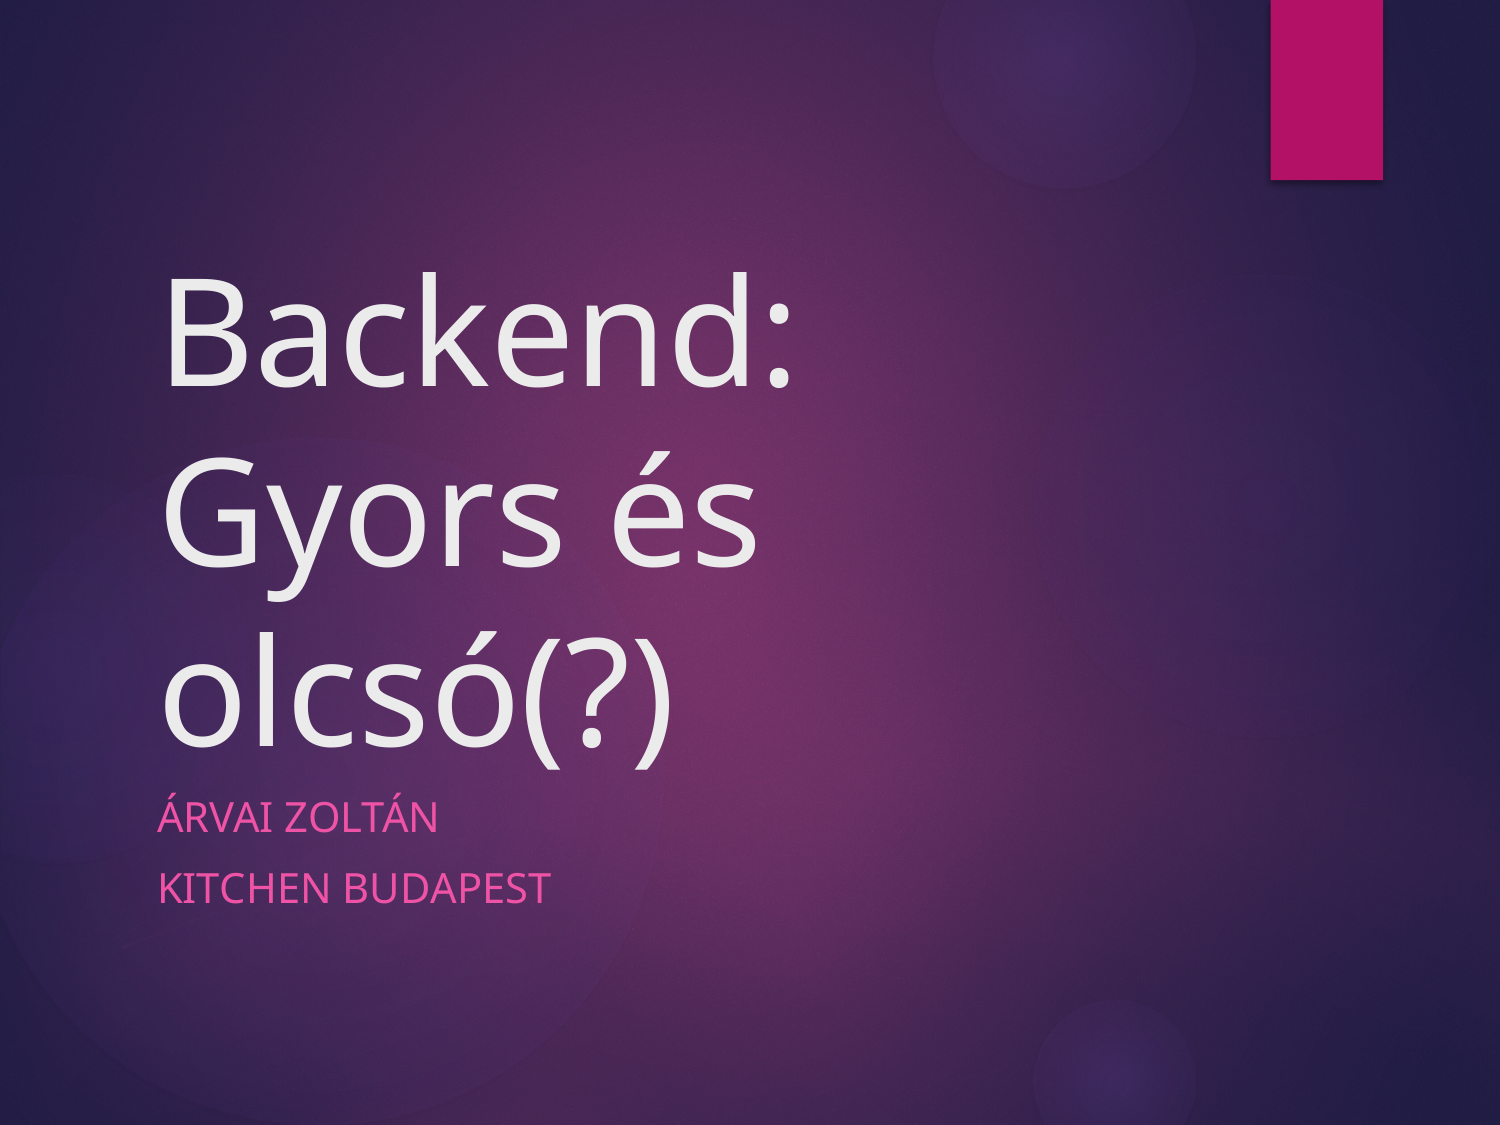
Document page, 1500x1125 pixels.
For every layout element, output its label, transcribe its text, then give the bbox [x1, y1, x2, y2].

title Backend: Gyors és olcsó(?) [142, 237, 1229, 783]
subtitle Árvai Zoltán Kitchen Budapest [142, 783, 1229, 925]
